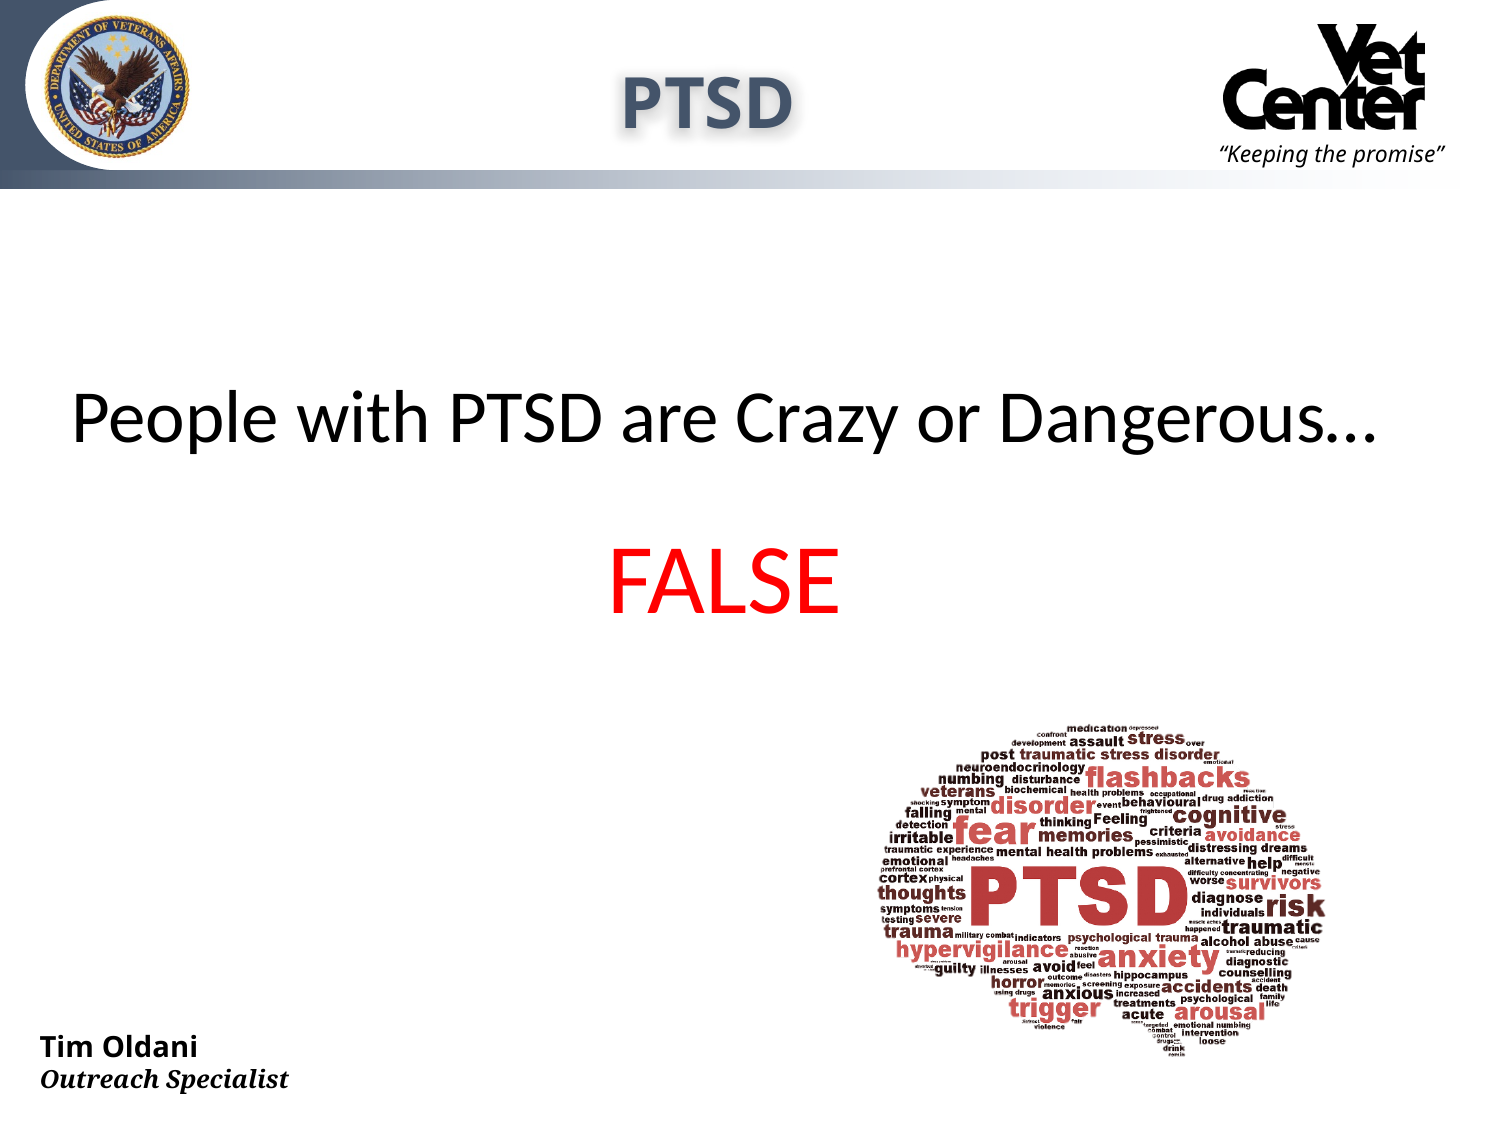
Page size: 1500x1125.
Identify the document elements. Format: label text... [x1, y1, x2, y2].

text_box People with PTSD are Crazy or Dangerous… [6, 359, 1444, 465]
text_box [0, 169, 1463, 190]
picture [41, 12, 192, 163]
picture [1223, 24, 1425, 131]
picture [812, 663, 1390, 1125]
text_box FALSE [49, 506, 1400, 642]
text_box PTSD [192, 49, 1223, 150]
text_box “Keeping the promise” [1137, 110, 1500, 175]
text_box [0, 0, 117, 169]
text_box Tim Oldani Outreach Specialist [24, 1021, 338, 1125]
